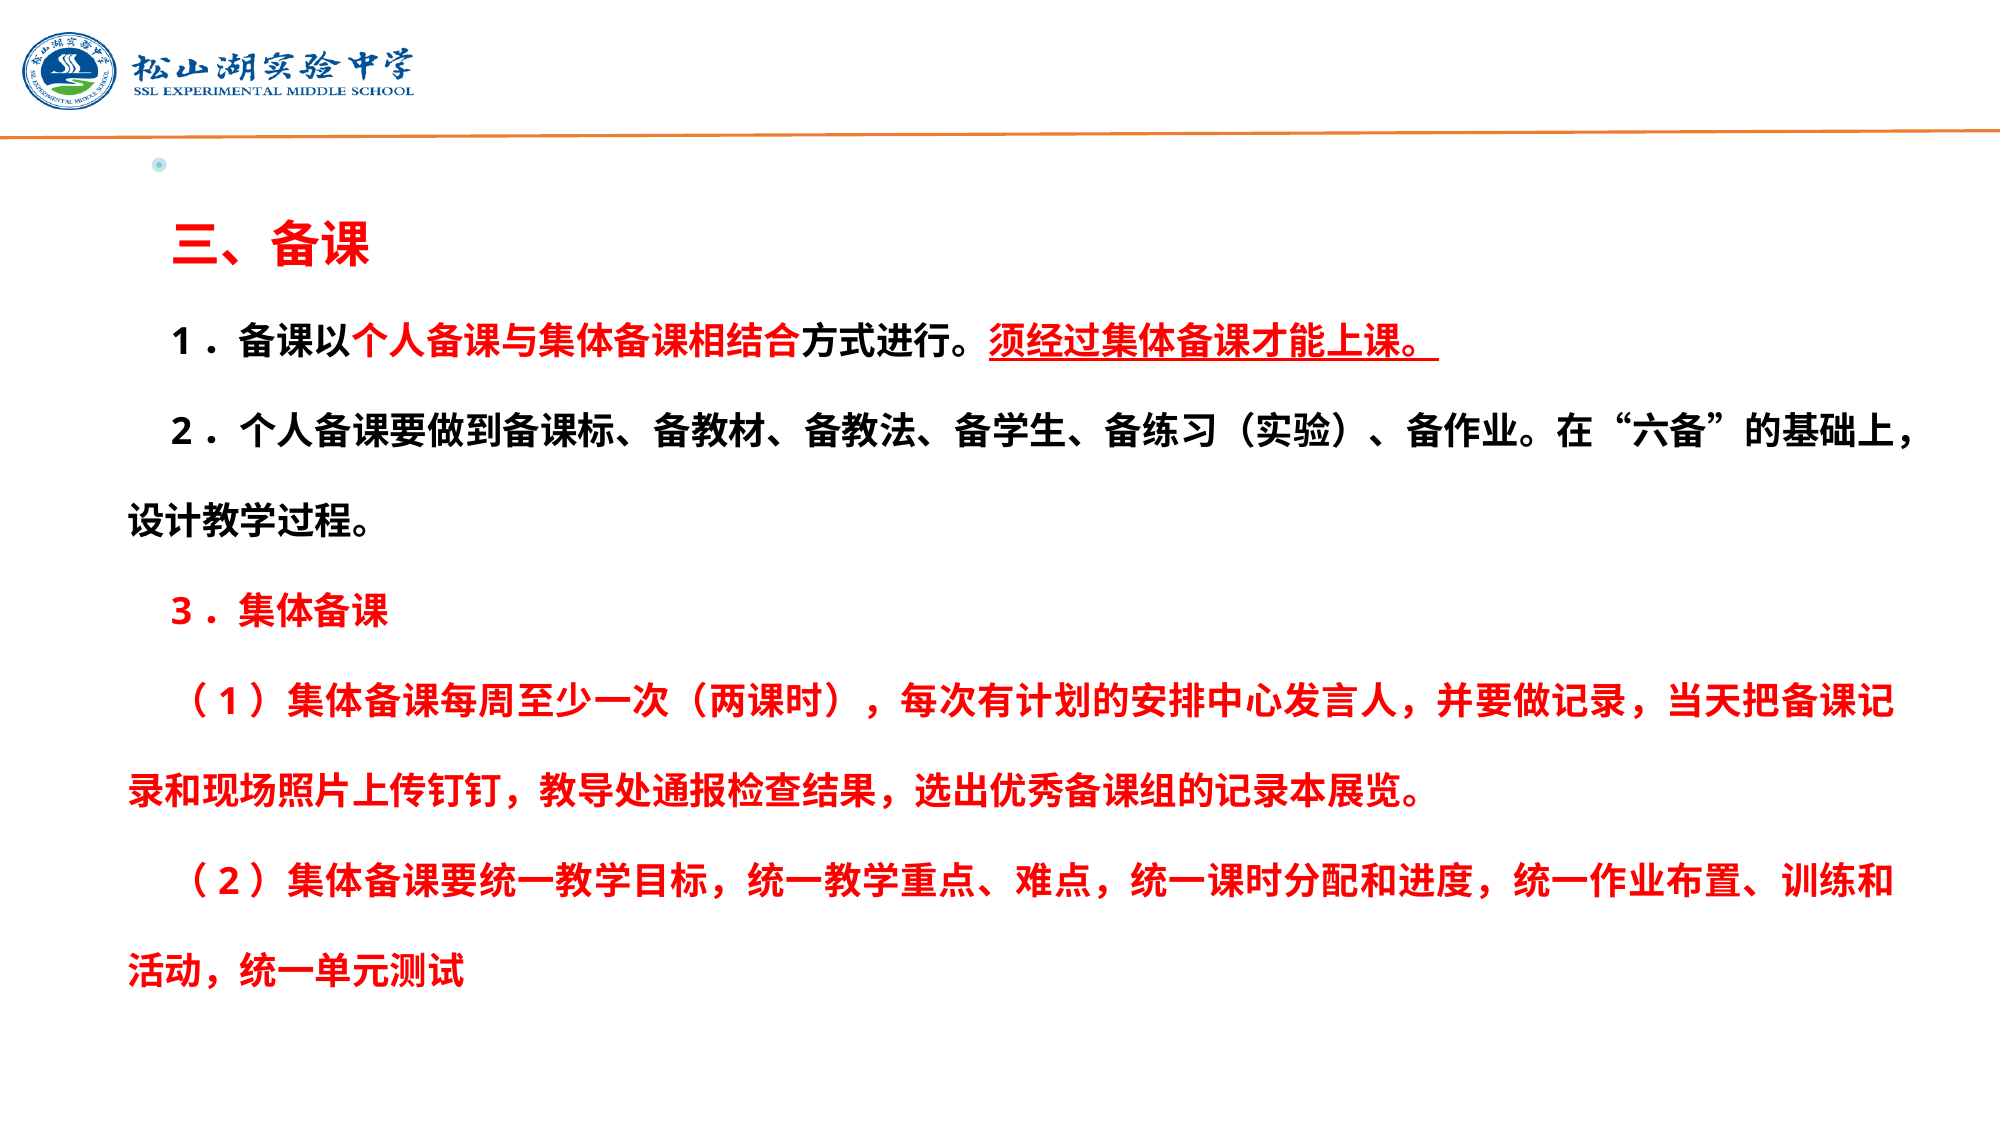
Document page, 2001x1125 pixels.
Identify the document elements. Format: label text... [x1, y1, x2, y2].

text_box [0, 130, 2000, 138]
picture [22, 32, 414, 110]
text_box 三、备课 1．备课以个人备课与集体备课相结合方式进行。须经过集体备课才能上课。 2．个人备课要做到备课标、备教材、备教法、备学生、备练习（实验）、备作业。在“六备”的基础上，设计教学过程。 3．集体备课 （1）集体备课每周至少一次（两课时），每次有计划的安排中心发言人，并要做记录，当天把备课记录和现场照片上传钉钉，教导处通报检查结果，选出优秀备课组的记录本展览。 （2）集体备课要统一教学目标，统一教学重点、难点，统一课时分配和进度，统一作业布置、训练和活动，统一单元测试 [112, 144, 1911, 1000]
text_box [155, 160, 164, 169]
